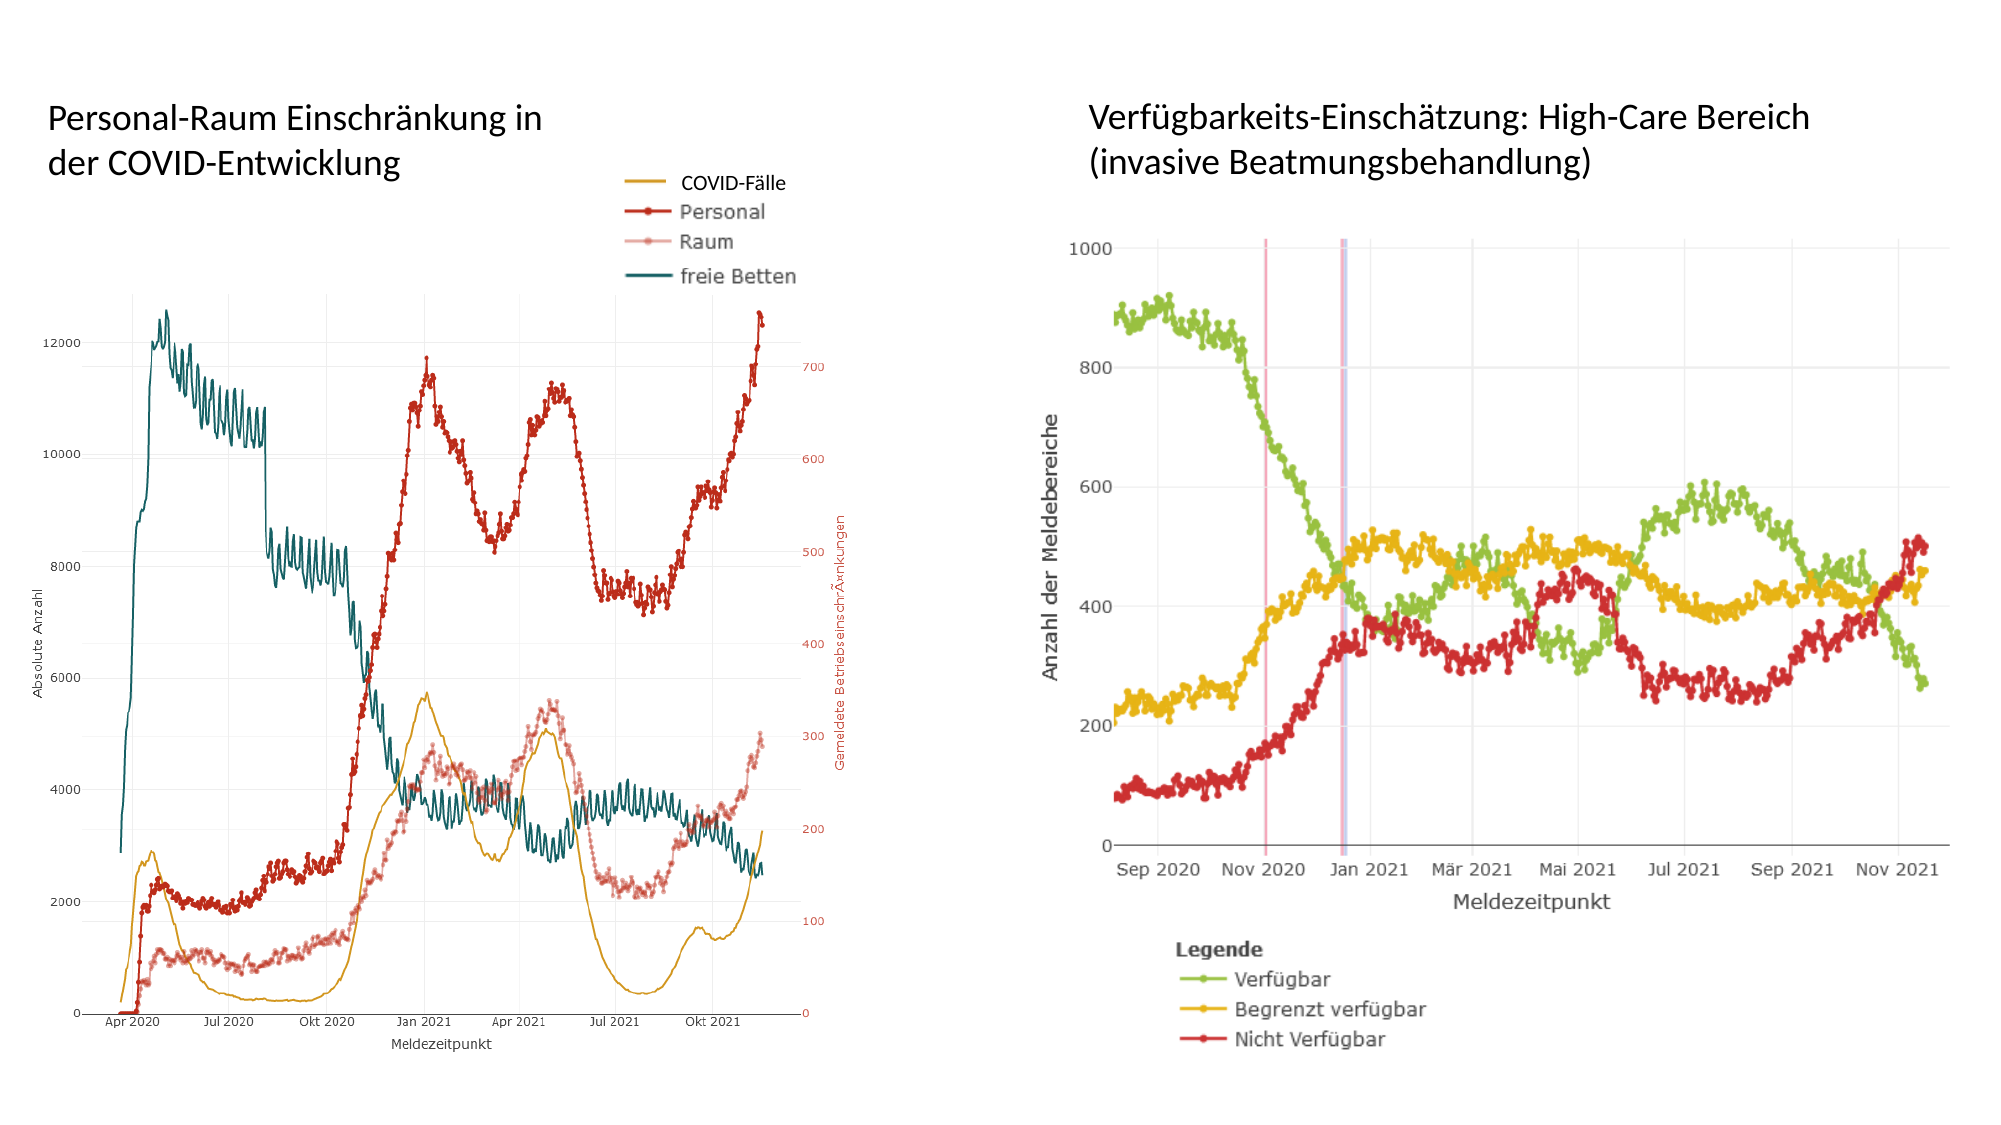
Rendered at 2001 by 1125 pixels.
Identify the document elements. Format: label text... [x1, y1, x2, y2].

picture [1166, 930, 1439, 1056]
picture [13, 294, 865, 1062]
picture [1025, 229, 1966, 919]
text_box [613, 161, 819, 295]
text_box Personal-Raum Einschränkung in der COVID-Entwicklung [33, 85, 614, 190]
text_box Verfügbarkeits-Einschätzung: High-Care Bereich (invasive Beatmungsbehandlung) [1073, 85, 1922, 190]
